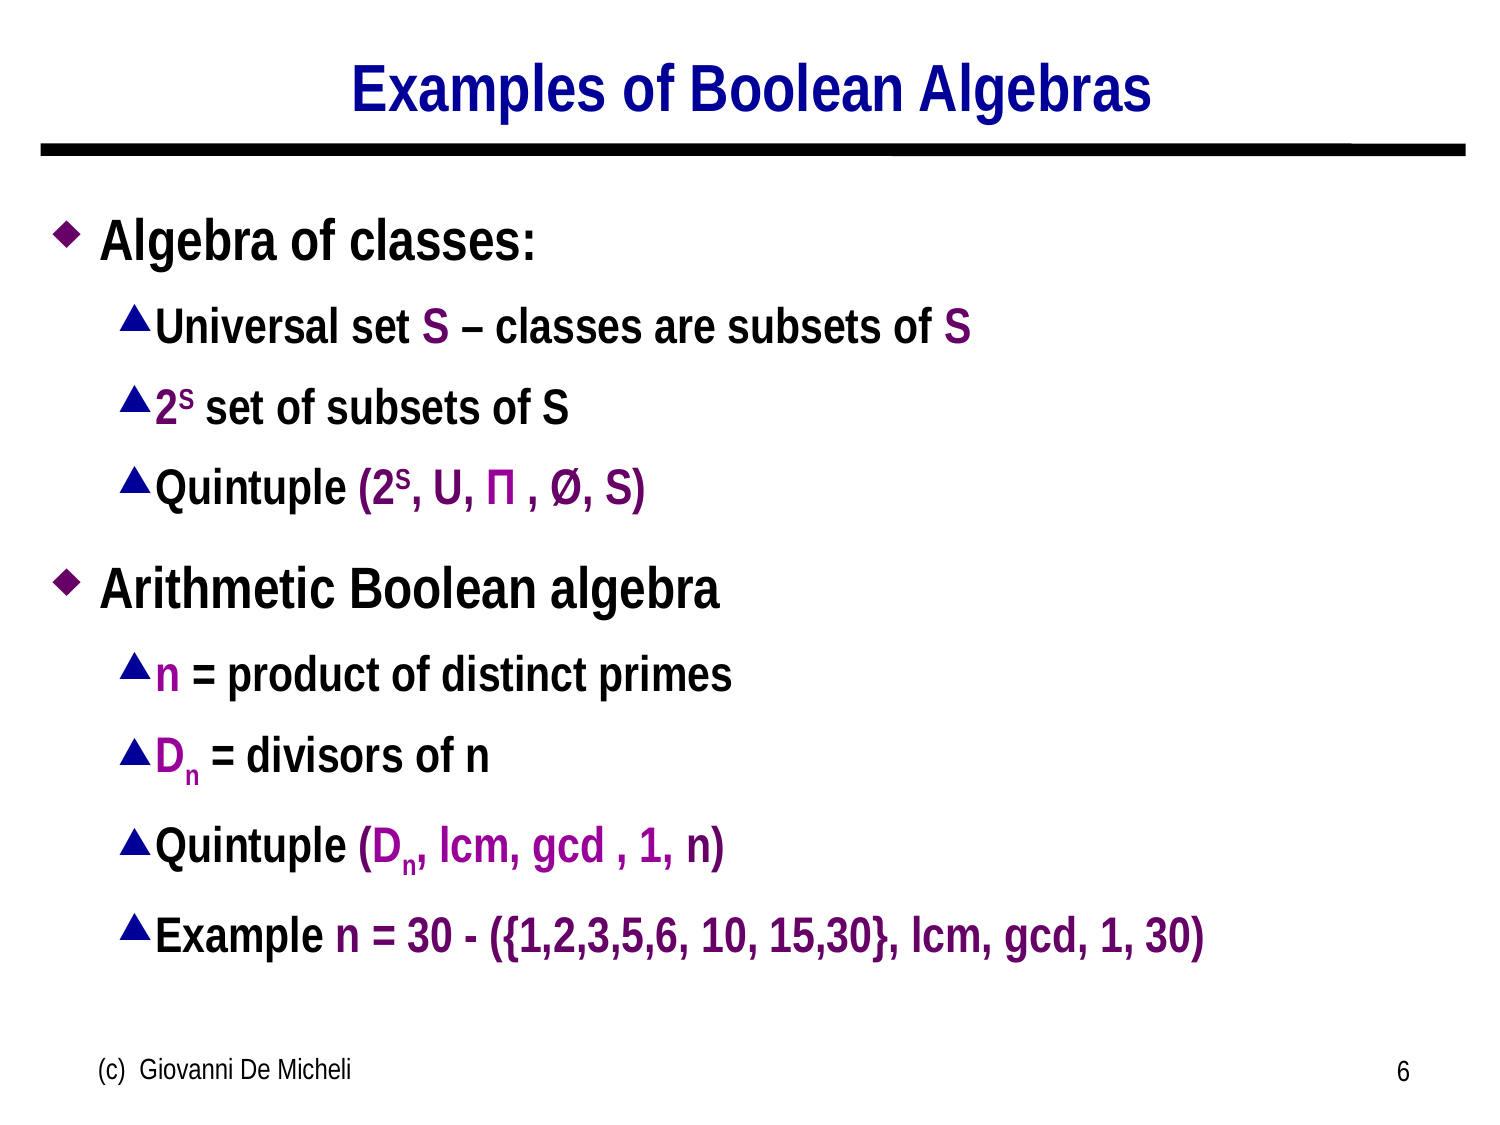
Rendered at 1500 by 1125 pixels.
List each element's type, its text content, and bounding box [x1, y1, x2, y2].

footer (c) Giovanni De Micheli [0, 1042, 463, 1121]
slide_number 6 [1074, 1044, 1425, 1123]
list Algebra of classes: Universal set S – classes are subsets of S 2S set of subsets of S Quintuple (2S, U, Π , Ø, S) Arithmetic Boolean algebra n = product of distinct primes Dn = divisors of n Quintuple (Dn, lcm, gcd , 1, n) Example n = 30 - ({1,2,3,5,6, 10, 15,30}, lcm, gcd, 1, 30) [37, 177, 1467, 1094]
title Examples of Boolean Algebras [39, 33, 1467, 146]
